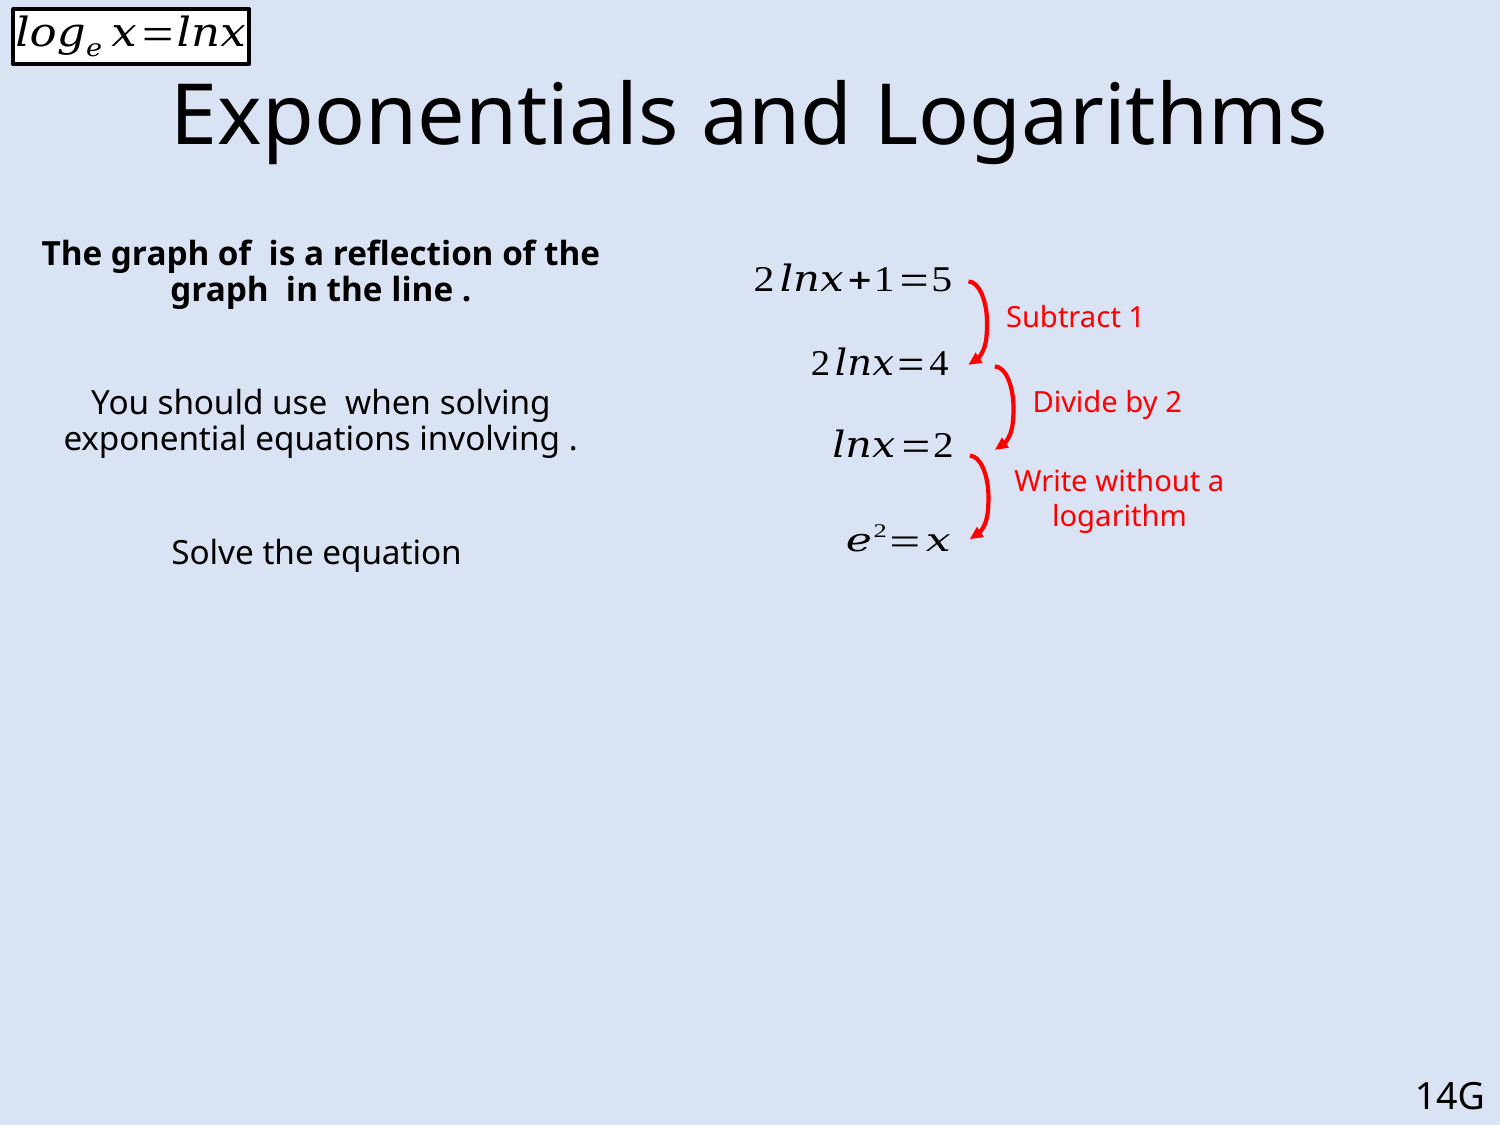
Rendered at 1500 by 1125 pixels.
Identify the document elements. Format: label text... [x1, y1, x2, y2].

text_box Write without a logarithm [987, 454, 1252, 540]
text_box [969, 455, 987, 539]
title Exponentials and Logarithms [103, 35, 1397, 199]
text_box [968, 281, 986, 365]
text_box Divide by 2 [997, 376, 1218, 426]
text_box Subtract 1 [972, 291, 1179, 341]
text_box 14G [1400, 1064, 1500, 1125]
text_box [994, 366, 1013, 450]
